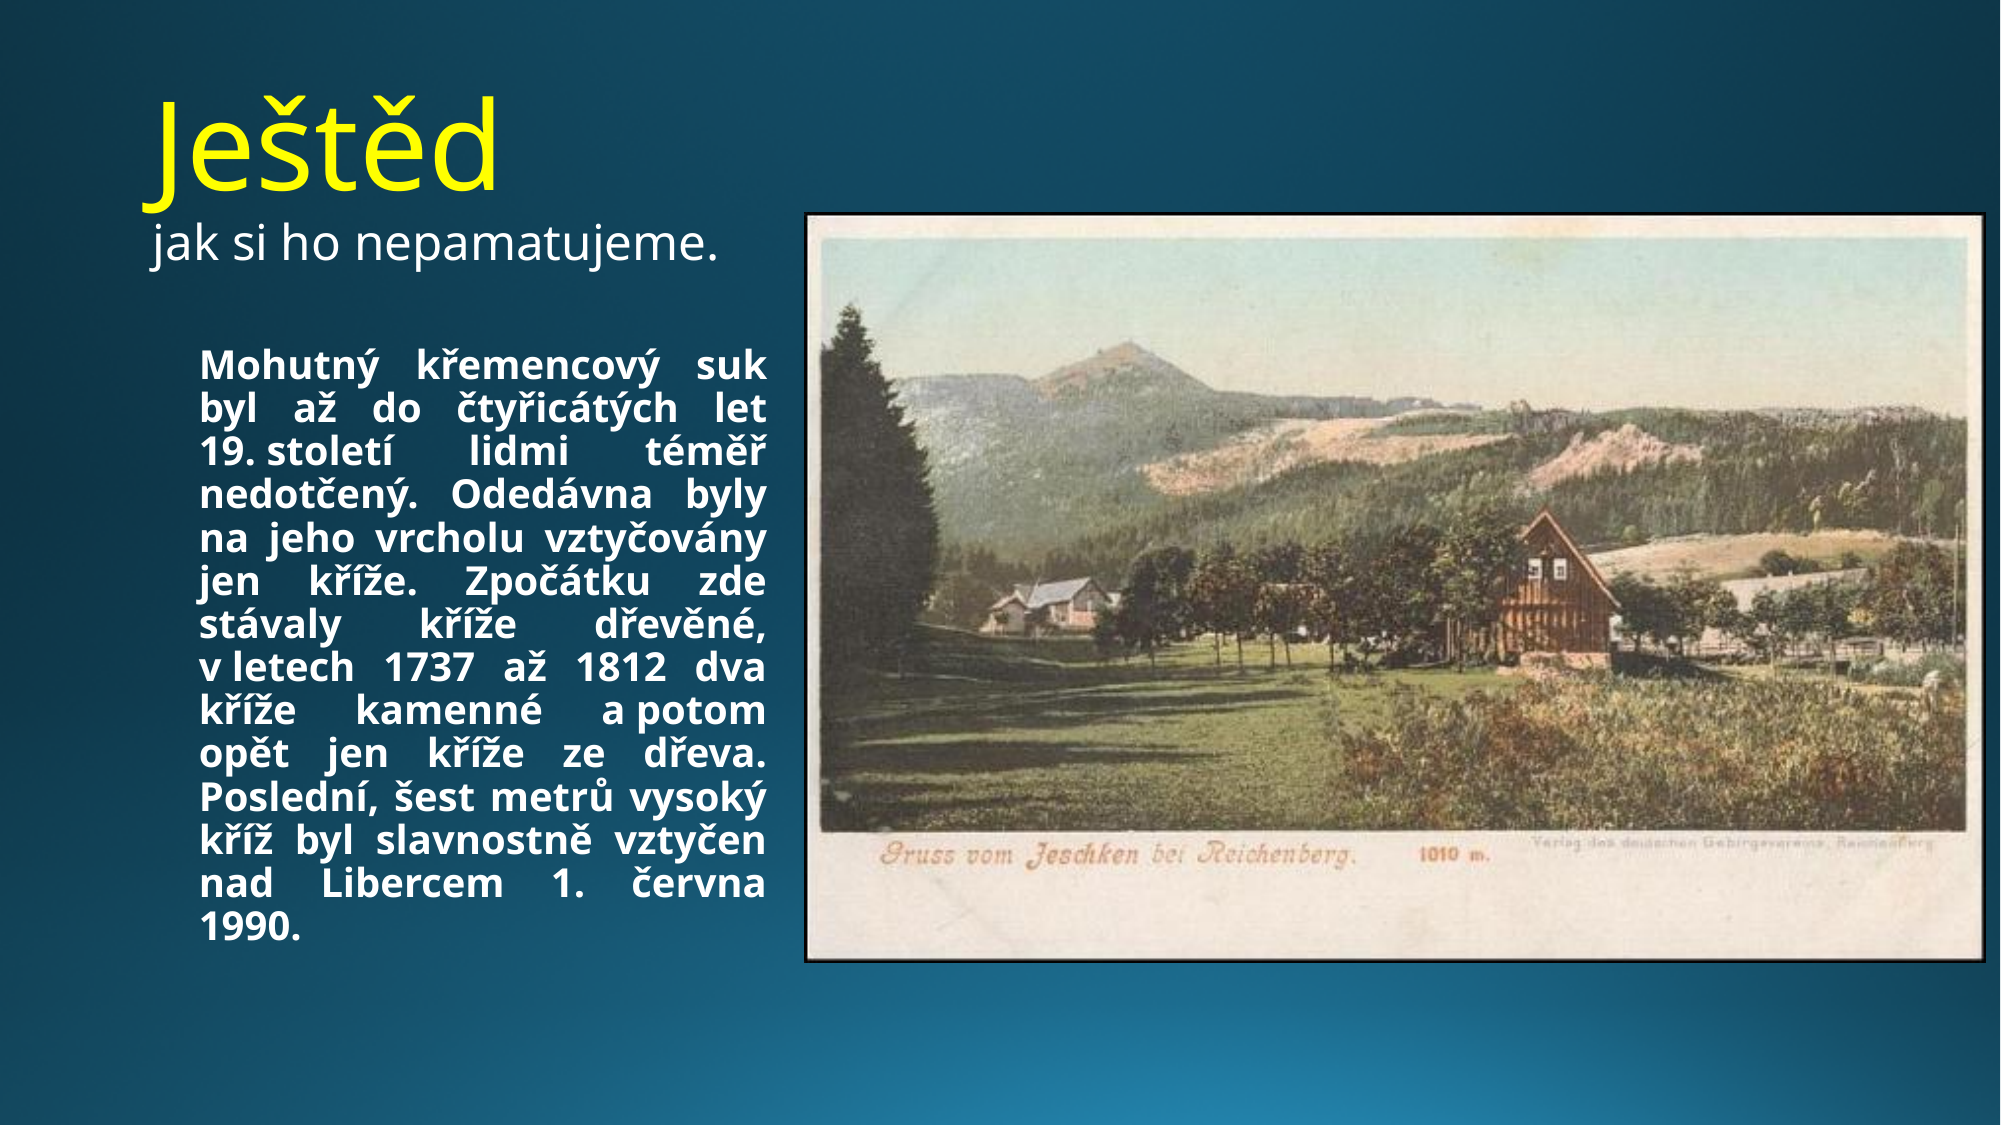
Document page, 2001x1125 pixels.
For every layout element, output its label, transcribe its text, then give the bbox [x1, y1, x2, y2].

list Mohutný křemencový suk byl až do čtyřicátých let 19. století lidmi téměř nedotčený. Odedávna byly na jeho vrcholu vztyčovány jen kříže. Zpočátku zde stávaly kříže dřevěné, v letech 1737 až 1812 dva kříže kamenné a potom opět jen kříže ze dřeva. Poslední, šest metrů vysoký kříž byl slavnostně vztyčen nad Libercem 1. června 1990. [183, 337, 783, 963]
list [804, 212, 1986, 963]
picture [0, 0, 2001, 1125]
title Ještěd jak si ho nepamatujeme. [137, 75, 783, 338]
